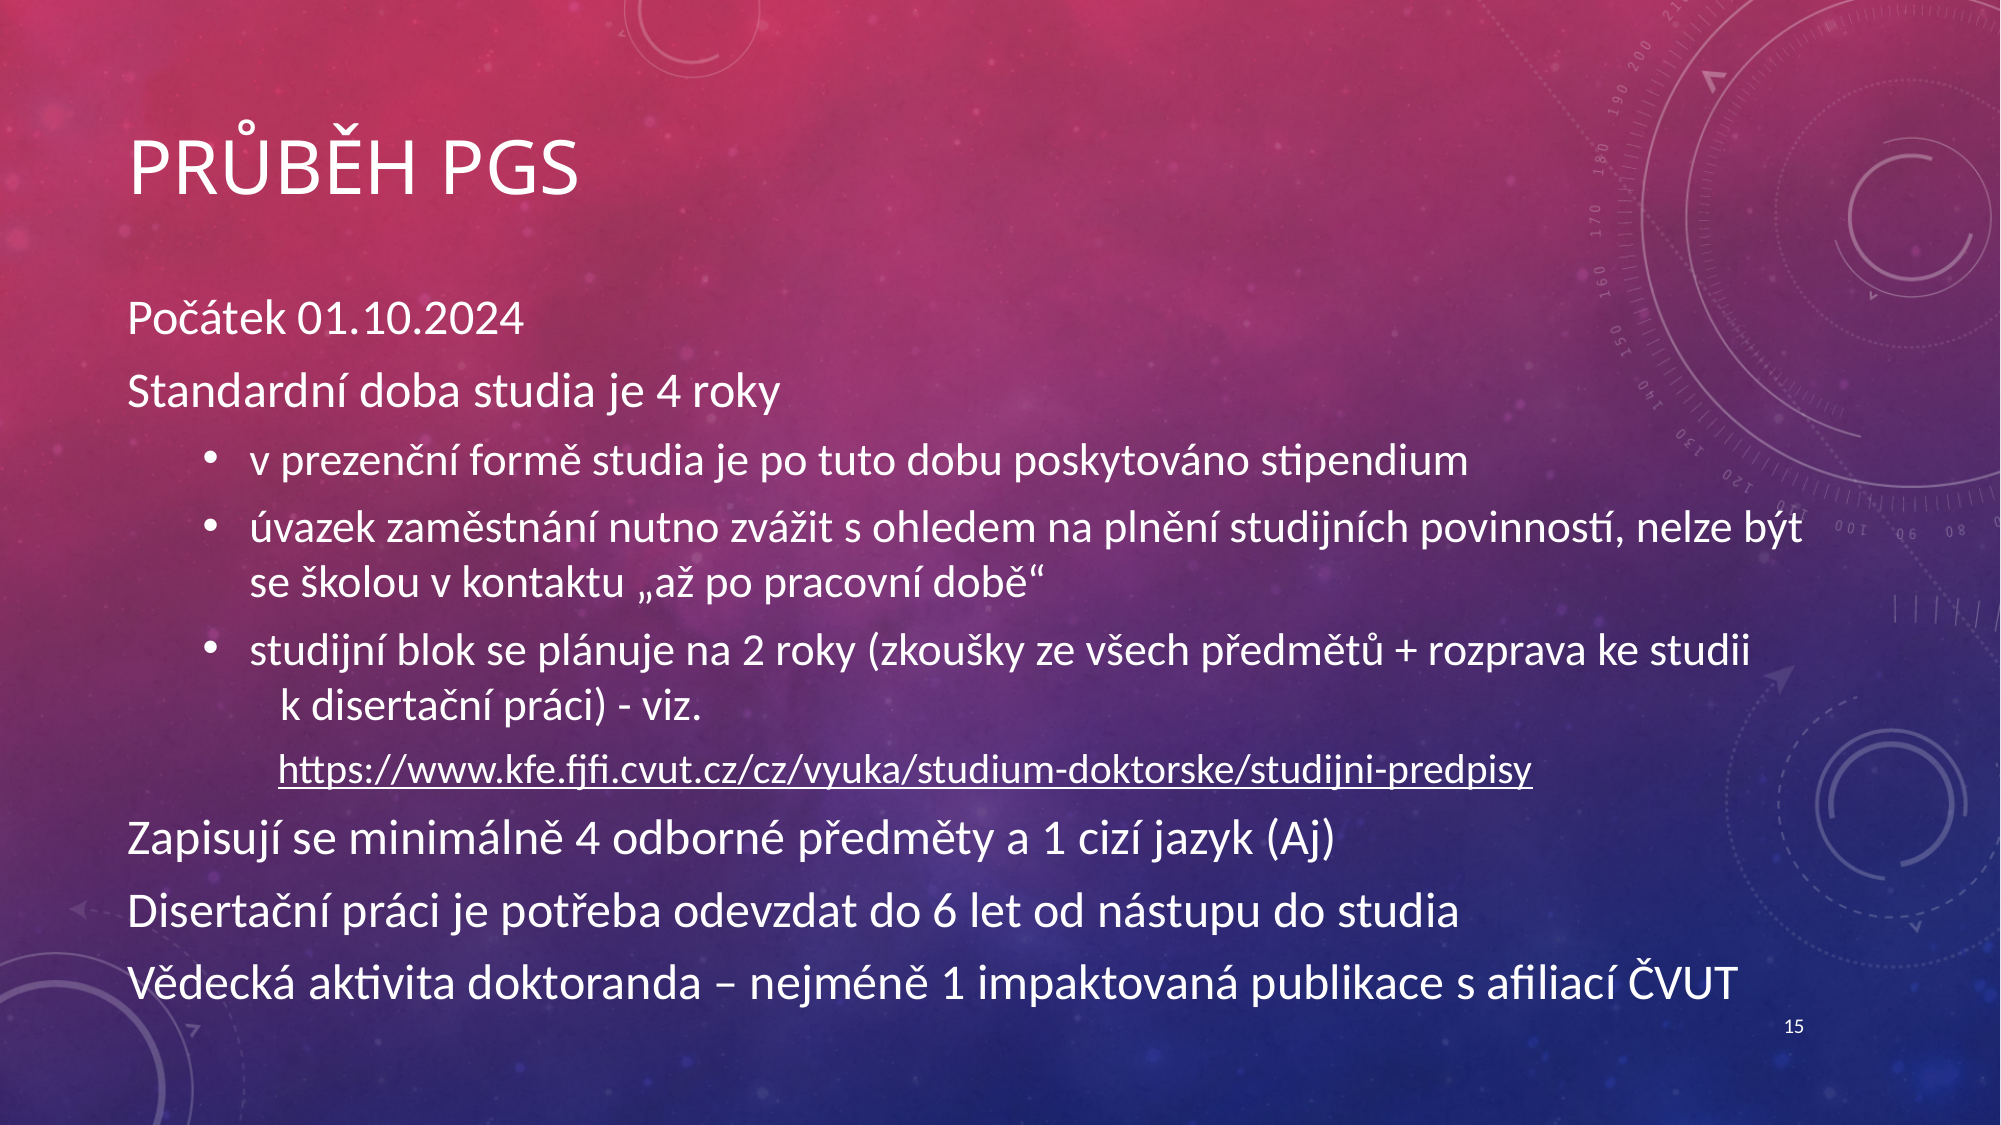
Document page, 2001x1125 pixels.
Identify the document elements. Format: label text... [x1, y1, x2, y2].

list Počátek 01.10.2024 Standardní doba studia je 4 roky v prezenční formě studia je po tuto dobu poskytováno stipendium úvazek zaměstnání nutno zvážit s ohledem na plnění studijních povinností, nelze být se školou v kontaktu „až po pracovní době“ studijní blok se plánuje na 2 roky (zkoušky ze všech předmětů + rozprava ke studii k disertační práci) - viz. https://www.kfe.fjfi.cvut.cz/cz/vyuka/studium-doktorske/studijni-predpisy Zapisují se minimálně 4 odborné předměty a 1 cizí jazyk (Aj) Disertační práci je potřeba odevzdat do 6 let od nástupu do studia Vědecká aktivita doktoranda – nejméně 1 impaktovaná publikace s afiliací ČVUT [112, 252, 1820, 1042]
slide_number 15 [1729, 994, 1820, 1056]
title Průběh PGS [112, 39, 1775, 252]
picture [0, 0, 2001, 1125]
